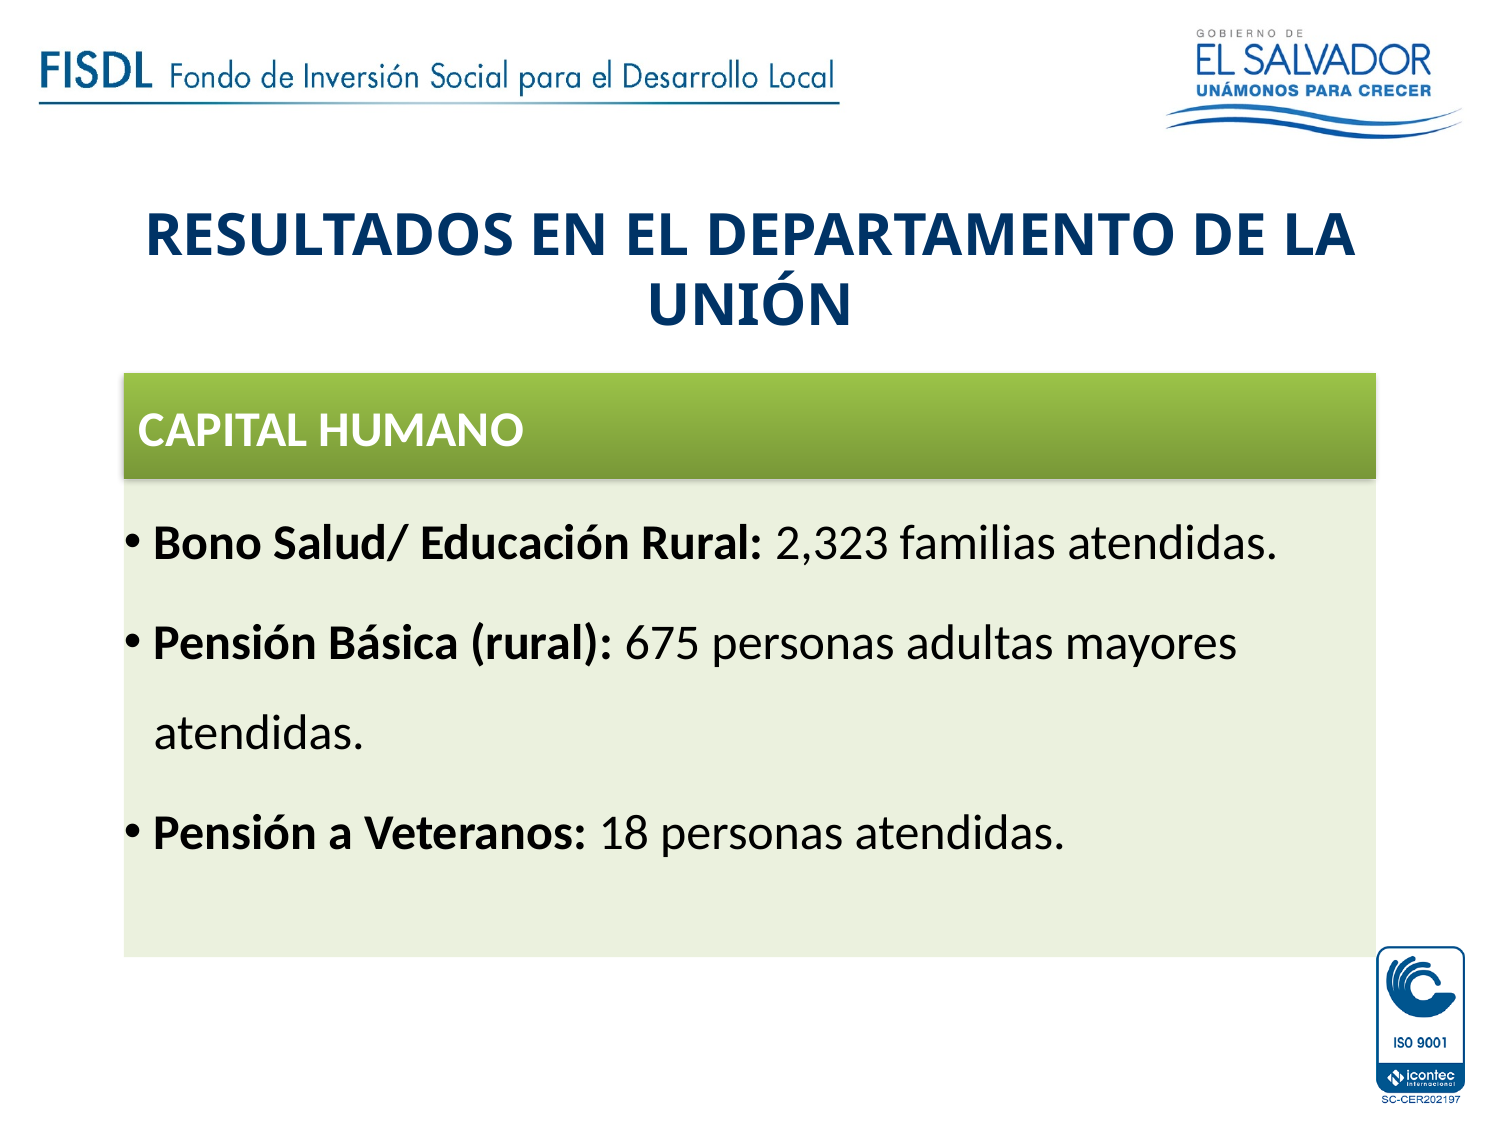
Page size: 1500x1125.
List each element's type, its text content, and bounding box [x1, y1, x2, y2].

picture [1376, 942, 1465, 1106]
title RESULTADOS EN EL DEPARTAMENTO DE LA UNIÓN [75, 196, 1425, 338]
list Bono Salud/ Educación Rural: 2,323 familias atendidas. Pensión Básica (rural): 675 personas adultas mayores atendidas. Pensión a Veteranos: 18 personas atendidas. [123, 485, 1376, 958]
list CAPITAL HUMANO [123, 373, 1376, 479]
picture [4, 2, 1500, 185]
